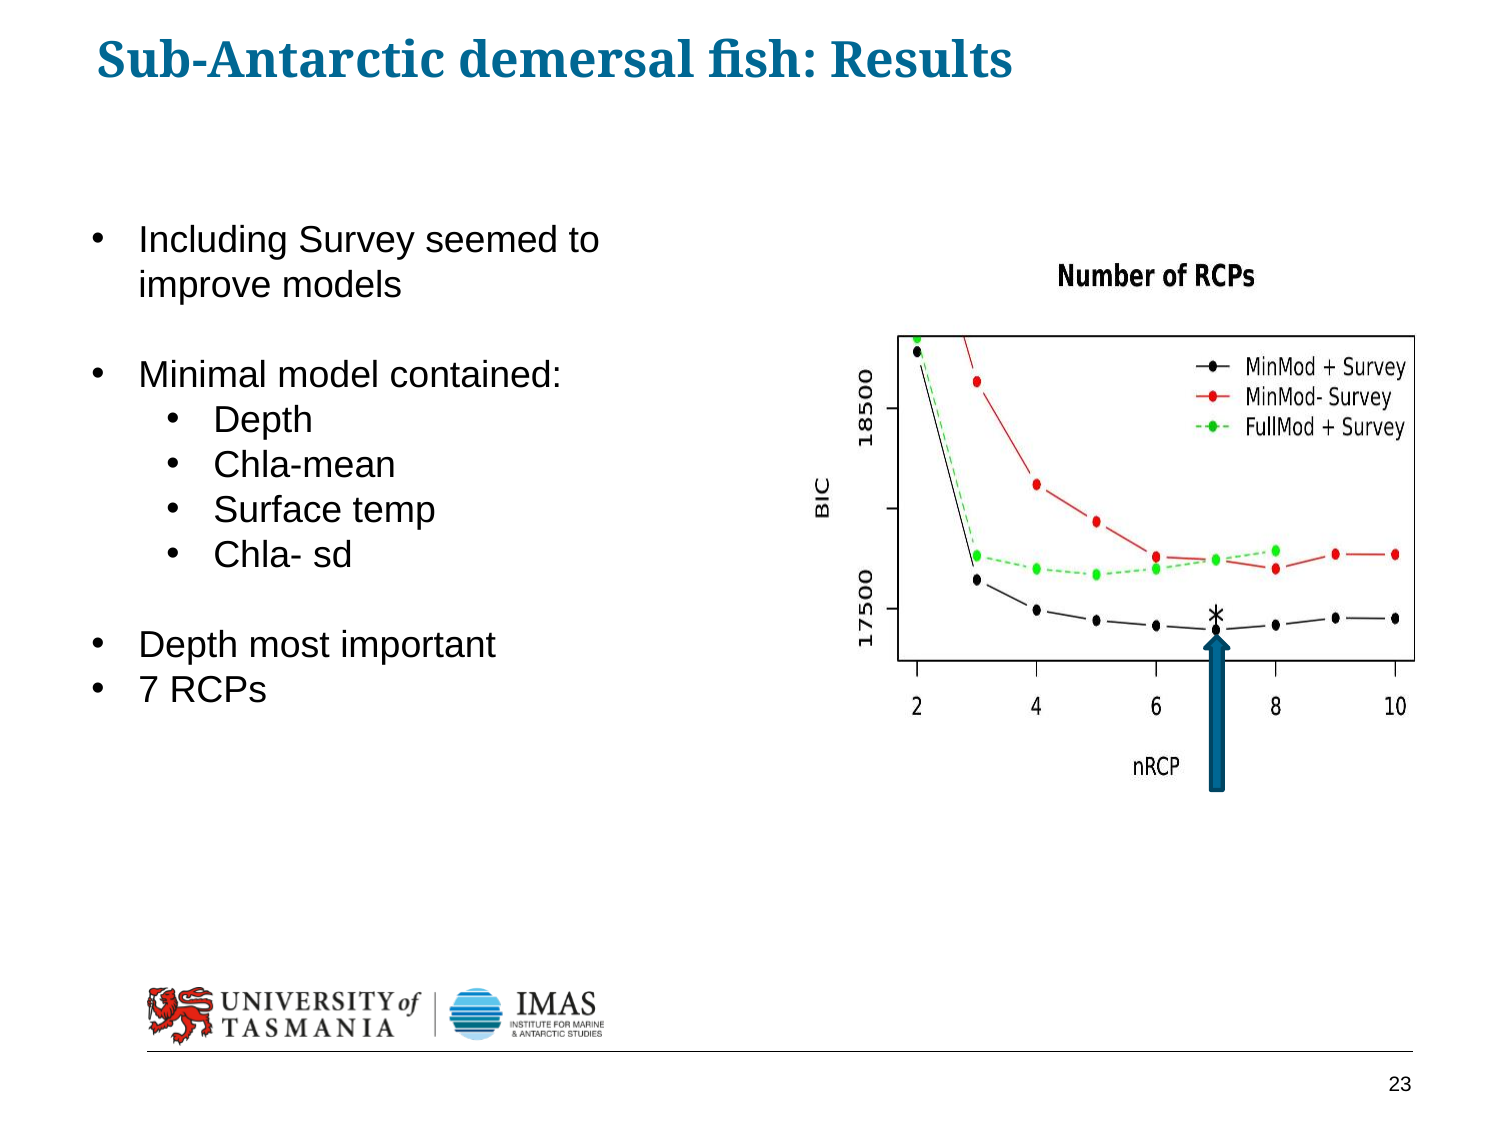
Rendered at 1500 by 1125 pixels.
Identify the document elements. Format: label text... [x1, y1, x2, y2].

picture [147, 987, 604, 1046]
picture [808, 212, 1460, 814]
text_box Sub-Antarctic demersal fish: Results [97, 36, 1412, 156]
slide_number 23 [1352, 1070, 1412, 1103]
